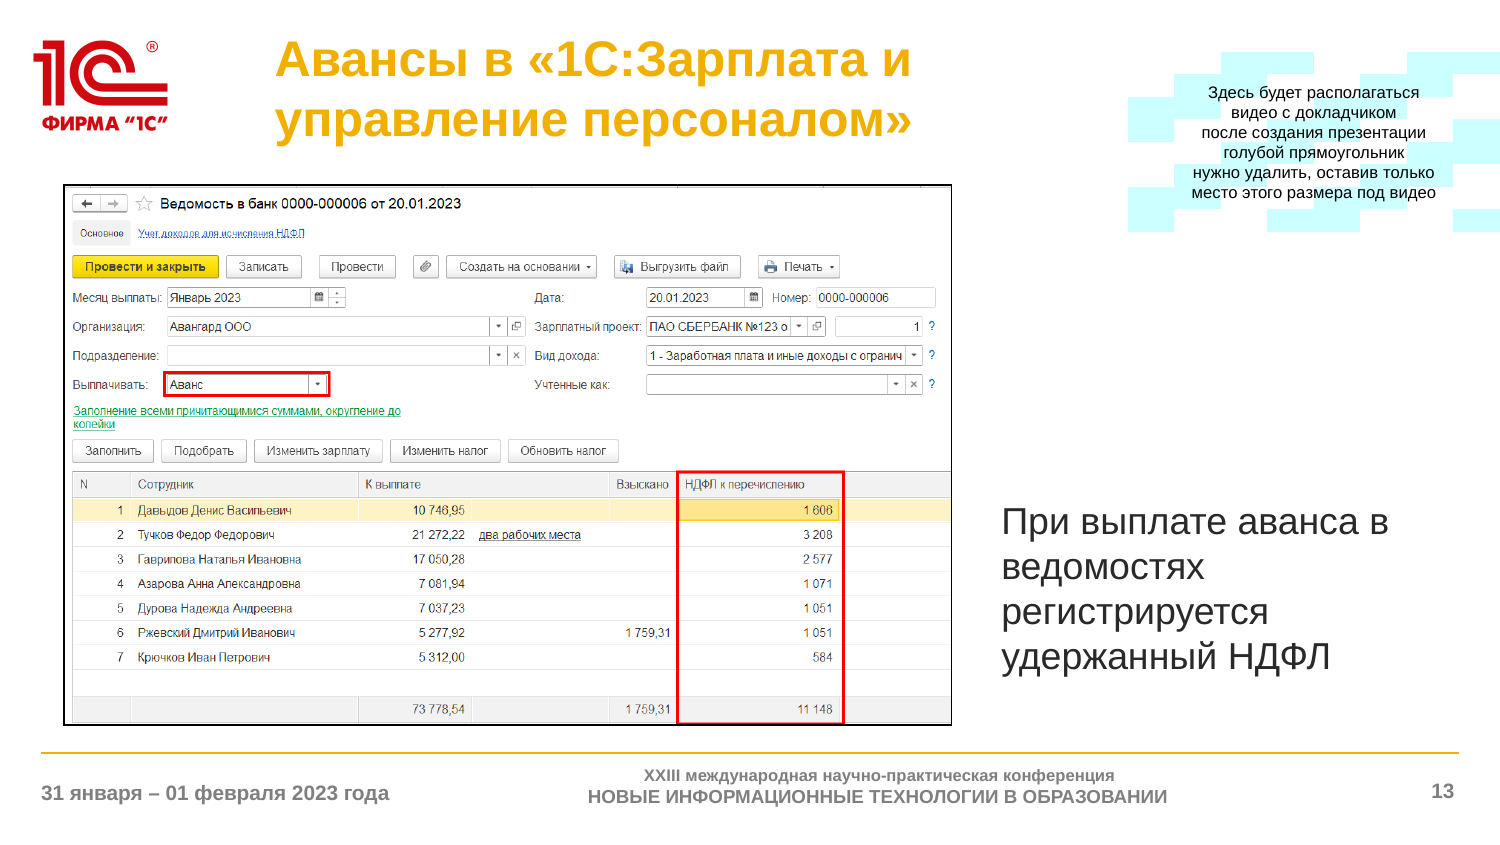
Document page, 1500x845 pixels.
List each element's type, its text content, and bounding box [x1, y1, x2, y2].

text_box При выплате аванса в ведомостях регистрируется удержанный НДФЛ [986, 489, 1477, 685]
text_box ‹#› [1328, 777, 1455, 803]
title Авансы в «1С:Зарплата и управление персоналом» [265, 15, 1117, 157]
text_box [1128, 52, 1500, 233]
picture [29, 38, 172, 133]
text_box Здесь будет располагаться видео с докладчиком после создания презентации голубой прямоугольник нужно удалить, оставив только место этого размера под видео [1174, 74, 1454, 209]
text_box 31 января – 01 февраля 2023 года [41, 779, 395, 805]
text_box XXIII международная научно-практическая конференция НОВЫЕ ИНФОРМАЦИОННЫЕ ТЕХНОЛОГИИ В ОБРАЗОВАНИИ [395, 764, 1365, 808]
picture [64, 185, 951, 725]
